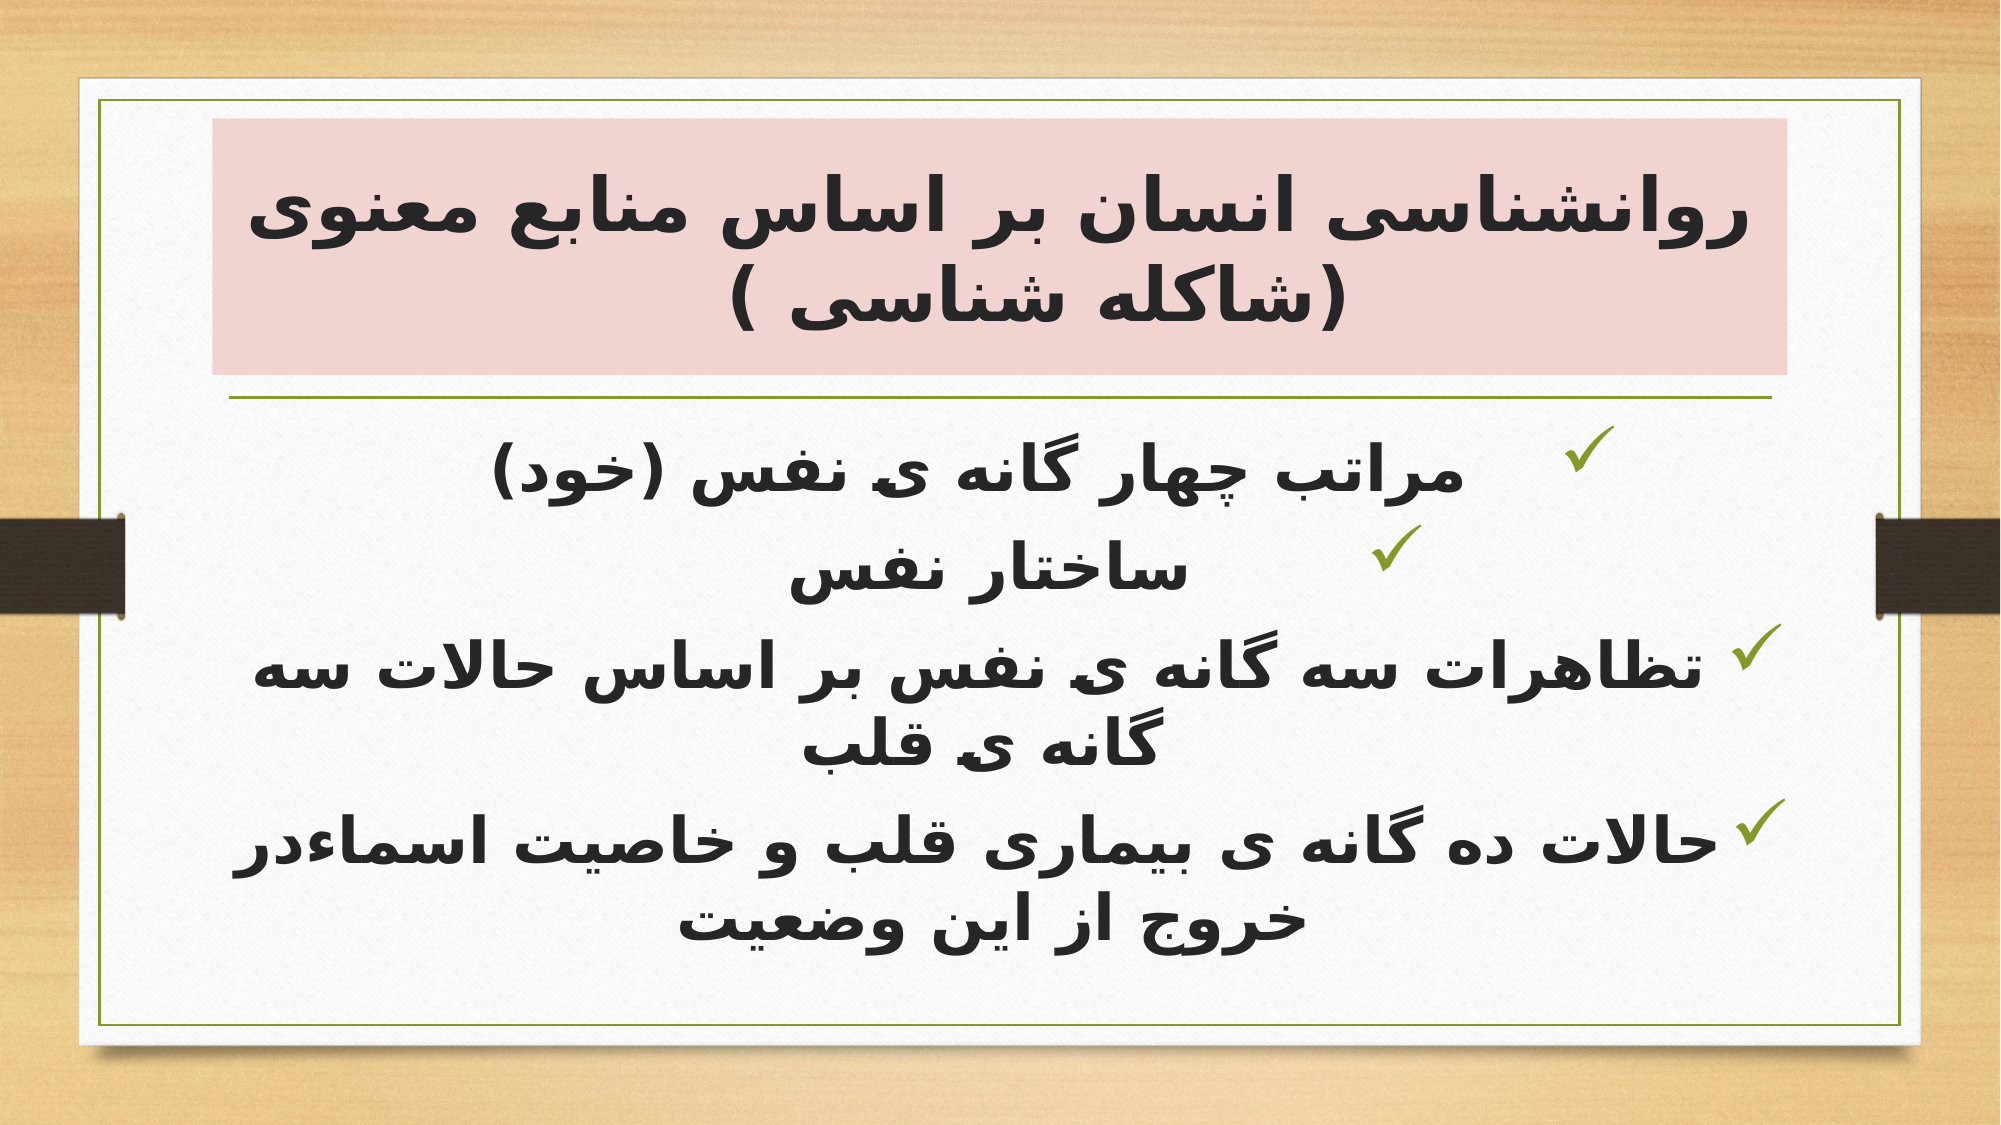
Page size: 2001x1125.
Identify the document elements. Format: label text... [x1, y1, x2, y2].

picture [0, 0, 2001, 1125]
list مراتب چهار گانه ی نفس (خود) ساختار نفس تظاهرات سه گانه ی نفس بر اساس حالات سه گانه ی قلب حالات ده گانه ی بیماری قلب و خاصیت اسماءدر خروج از این وضعیت [212, 419, 1788, 964]
title روانشناسی انسان بر اساس منابع معنوی (شاکله شناسی ) [212, 118, 1788, 375]
